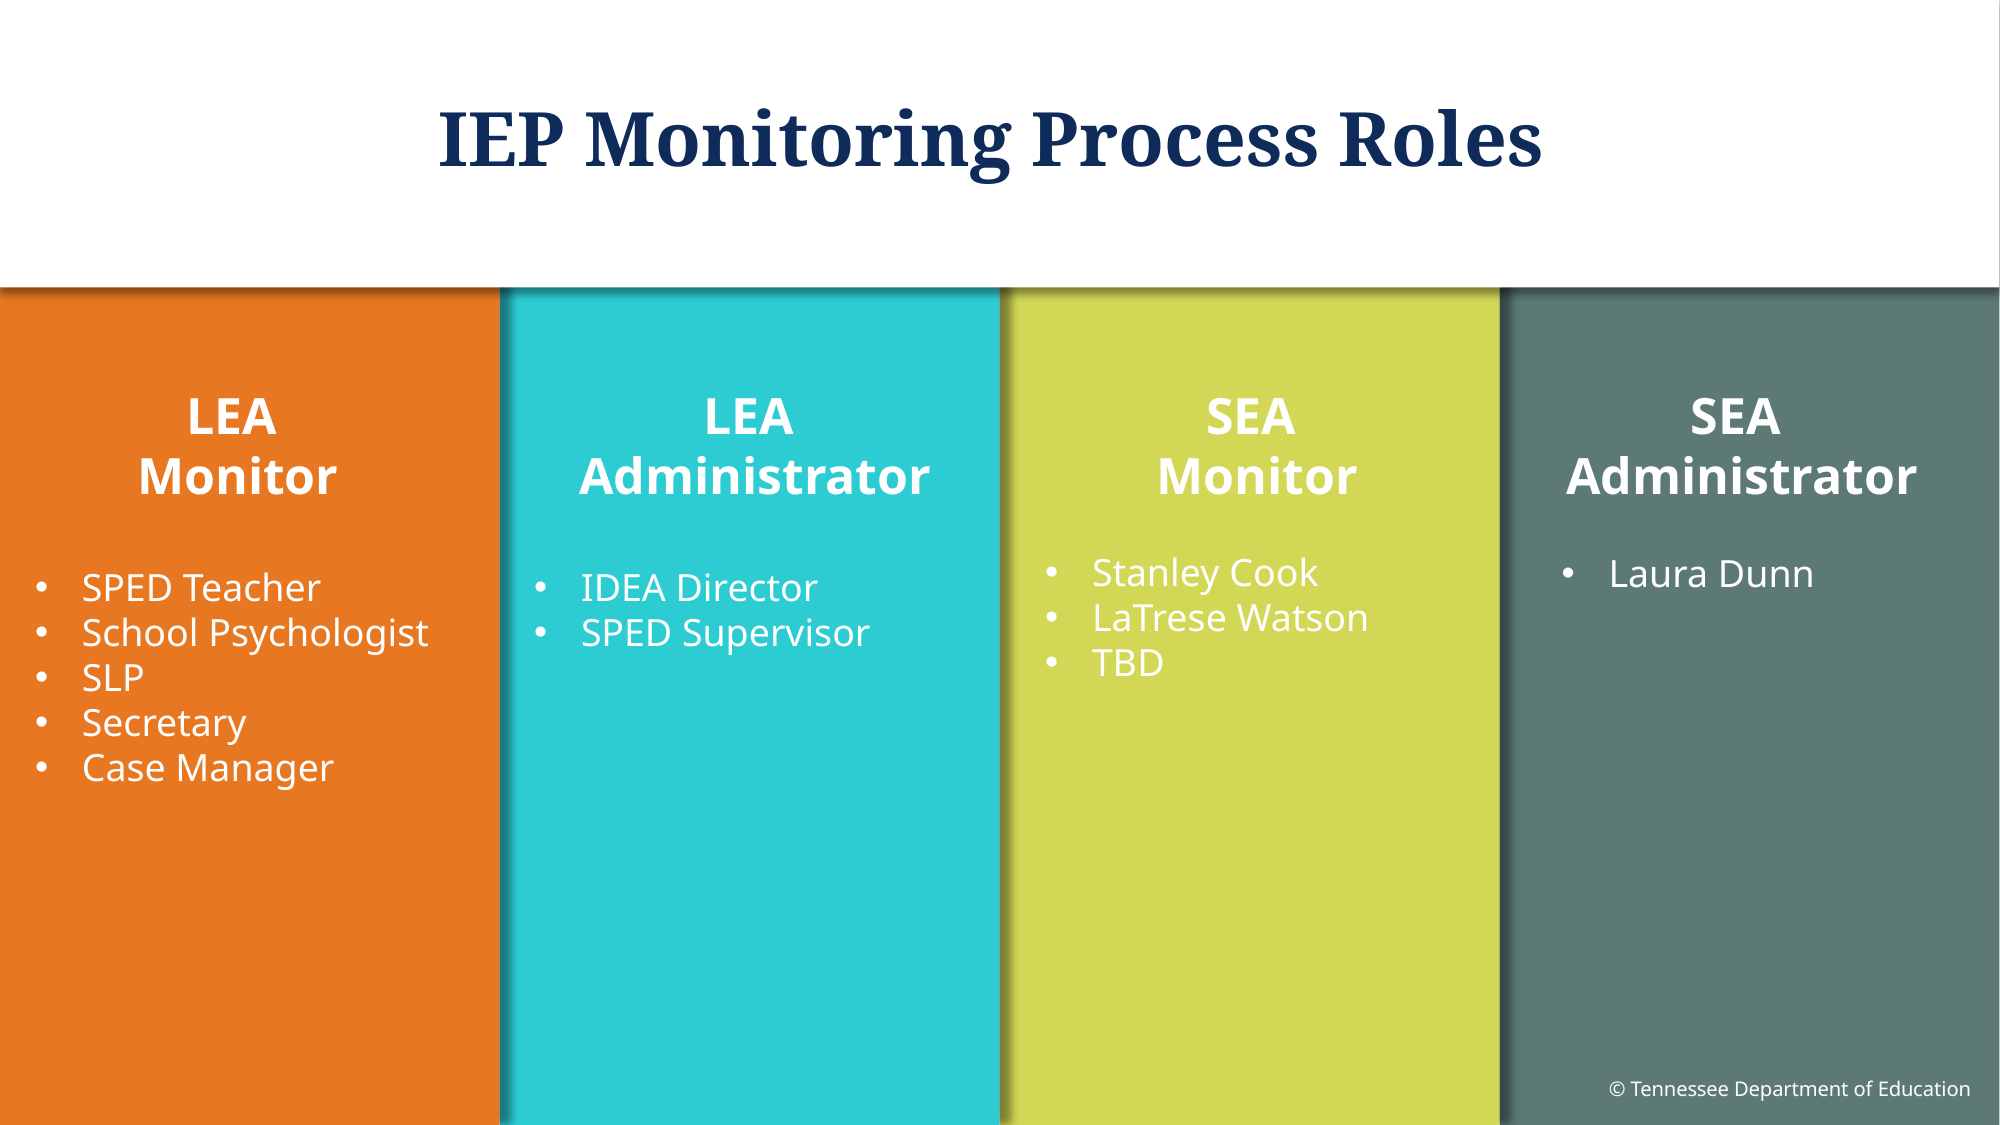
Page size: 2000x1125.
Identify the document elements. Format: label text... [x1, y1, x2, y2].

text_box SEA ​ Monitor​ ​ Stanley Cook​ LaTrese Watson​ TBD [1030, 376, 1485, 692]
text_box LEA Administrator​ ​ IDEA Director​ SPED Supervisor [519, 376, 992, 662]
text_box SEA ​ Administrator​ ​ Laura Dunn [1546, 377, 1938, 603]
title IEP Monitoring Process Roles [83, 37, 1900, 236]
text_box LEA ​ Monitor​ ​ SPED Teacher​ School Psychologist​ SLP​ Secretary​ Case Manager [20, 376, 456, 797]
